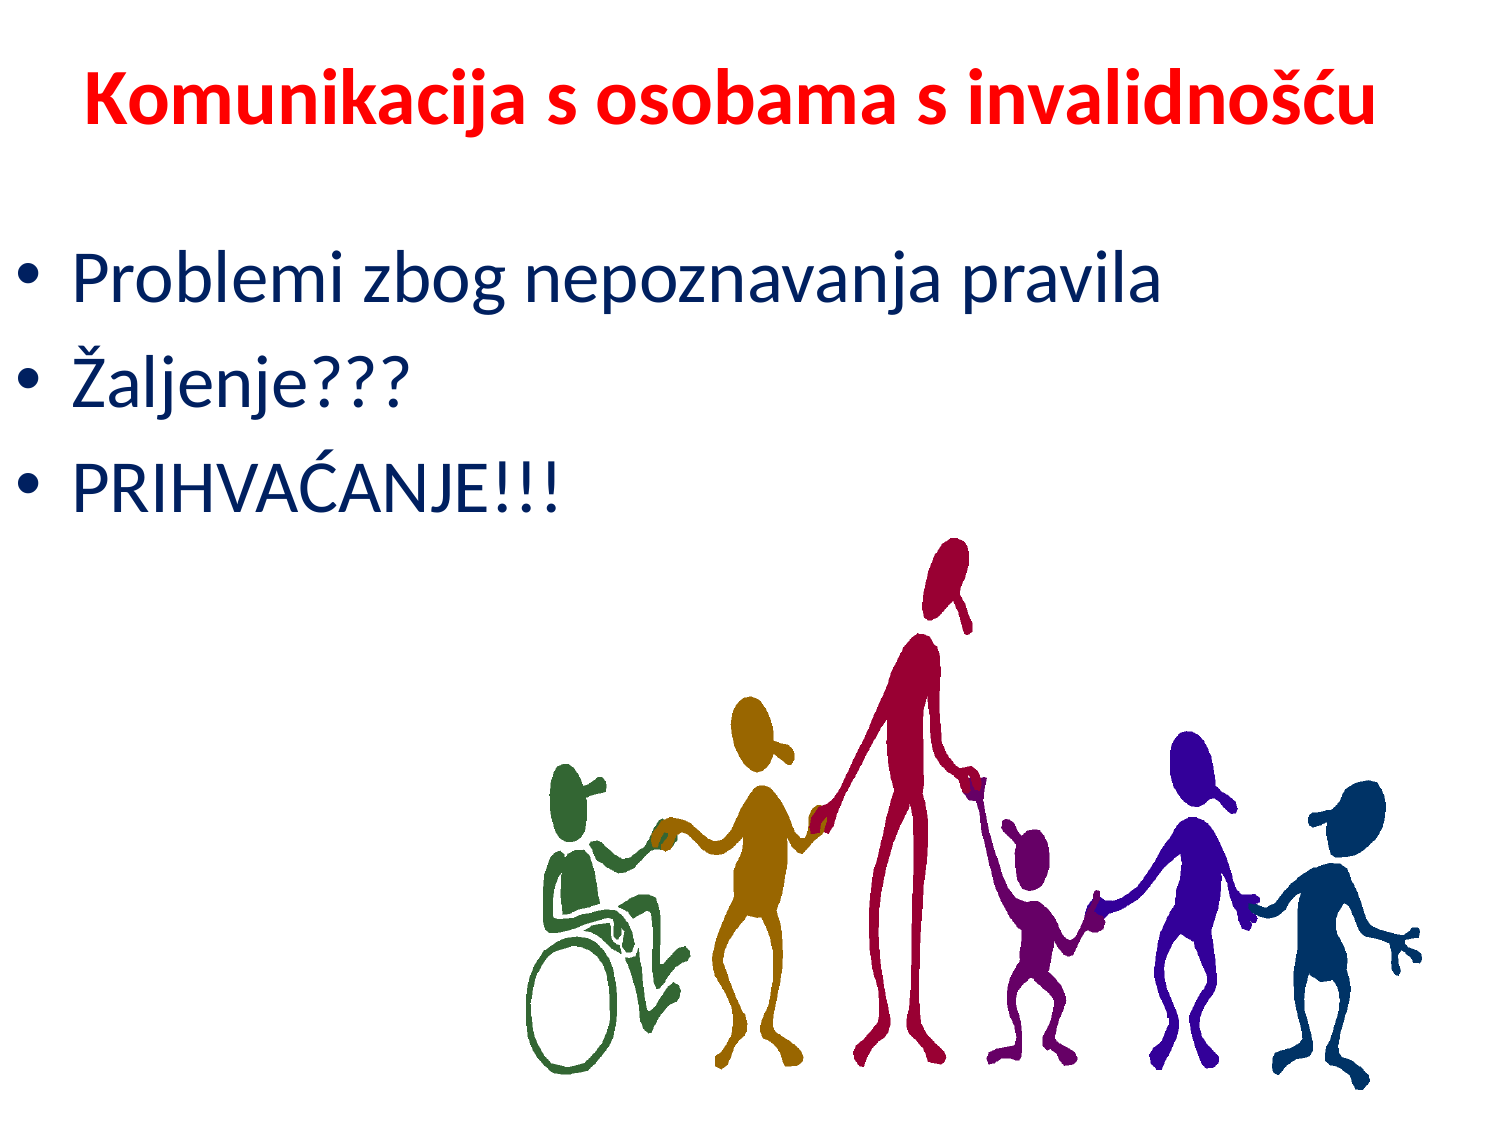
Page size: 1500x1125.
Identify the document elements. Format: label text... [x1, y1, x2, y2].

list Problemi zbog nepoznavanja pravila Žaljenje??? PRIHVAĆANJE!!! [0, 219, 1500, 1125]
title Komunikacija s osobama s invalidnošću [0, 0, 1483, 185]
picture [525, 538, 1422, 1090]
